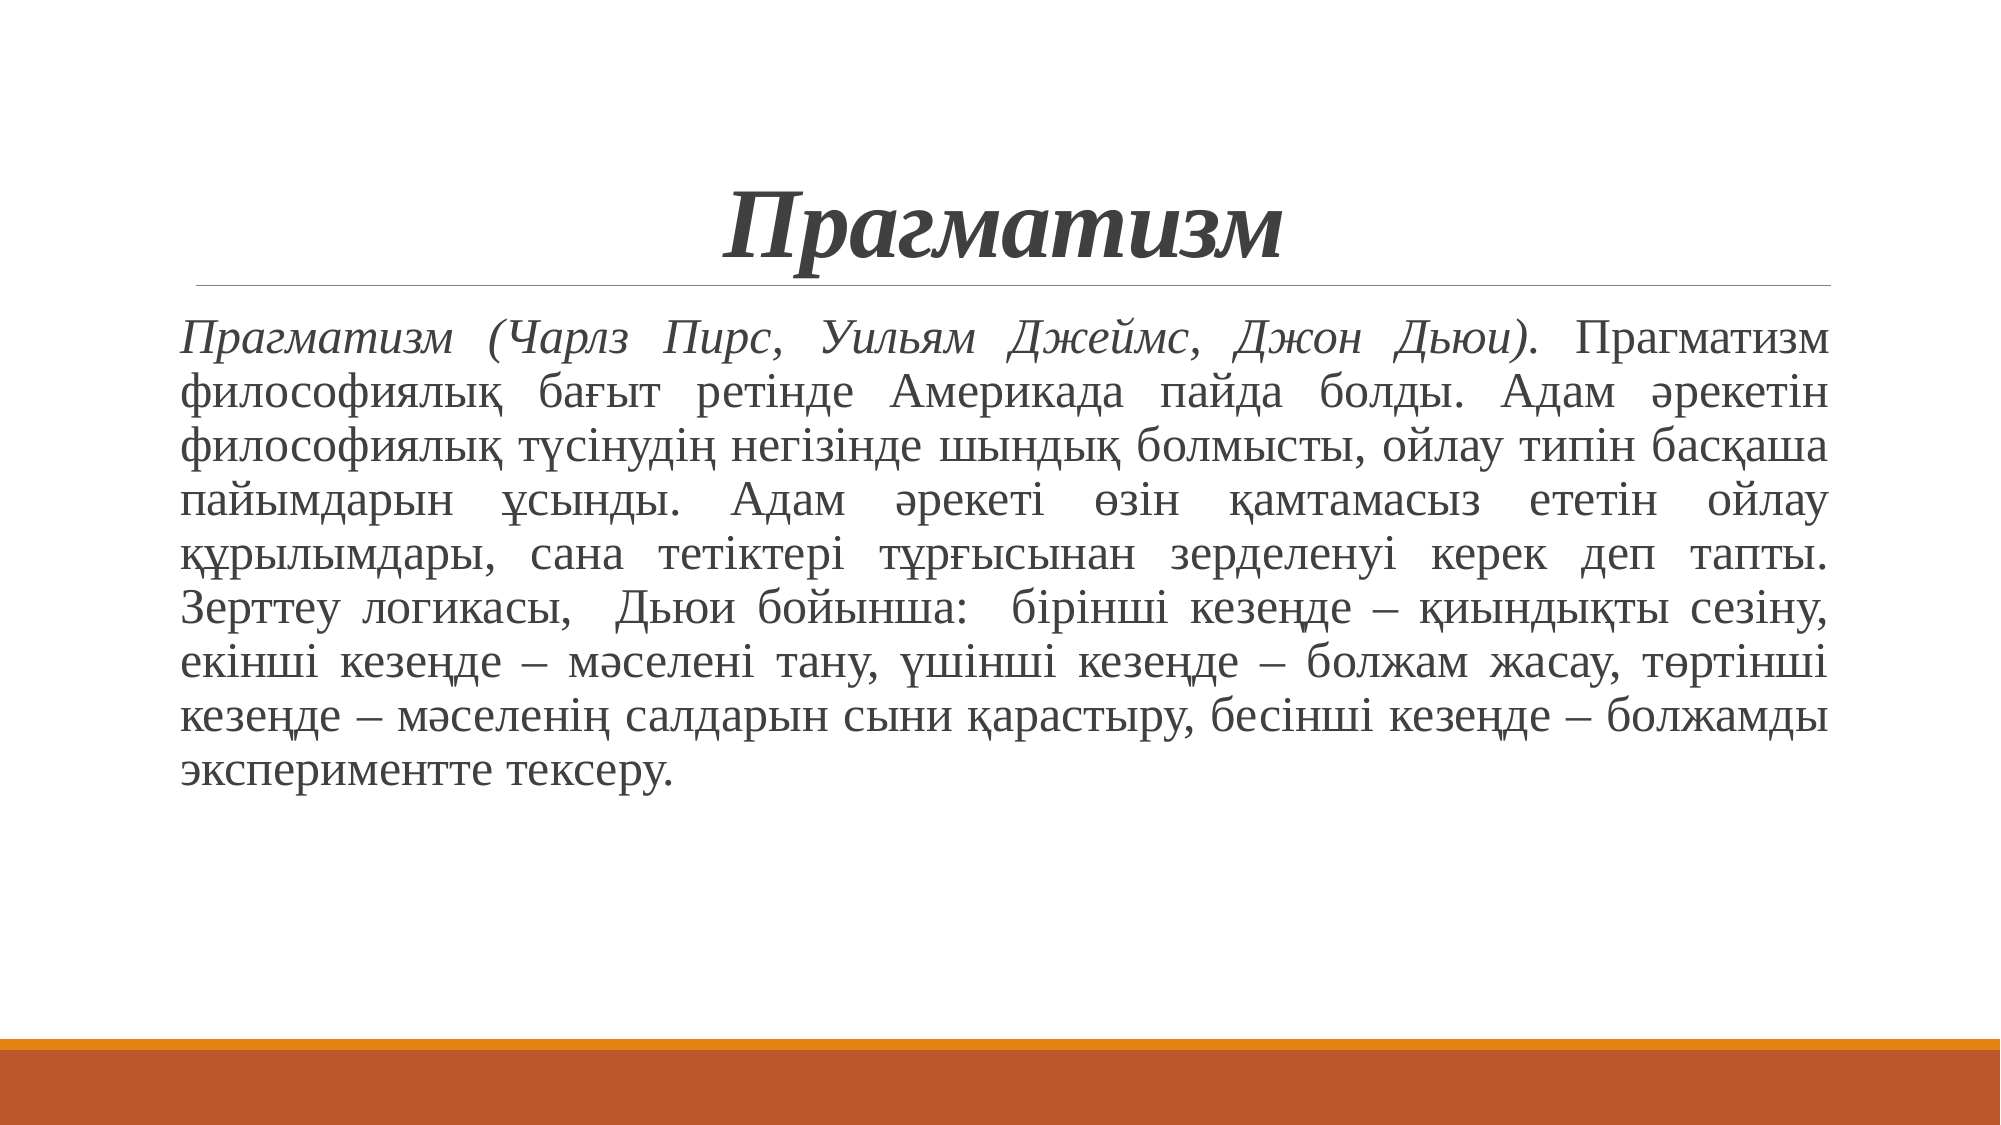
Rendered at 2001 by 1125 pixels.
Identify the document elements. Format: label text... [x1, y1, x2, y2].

list Прагматизм (Чарлз Пирс, Уильям Джеймс, Джон Дьюи). Прагматизм философиялық бағыт ретінде Америкада пайда болды. Адам әрекетін философиялық түсінудің негізінде шындық болмысты, ойлау типін басқаша пайымдарын ұсынды. Адам әрекеті өзін қамтамасыз ететін ойлау құрылымдары, сана тетіктері тұрғысынан зерделенуі керек деп тапты. Зерттеу логикасы, Дьюи бойынша: бірінші кезеңде – қиындықты сезіну, екінші кезеңде – мәселені тану, үшінші кезеңде – болжам жасау, төртінші кезеңде – мәселенің салдарын сыни қарастыру, бесінші кезеңде – болжамды экспериментте тексеру. [180, 302, 1830, 963]
title Прагматизм [180, 47, 1830, 285]
